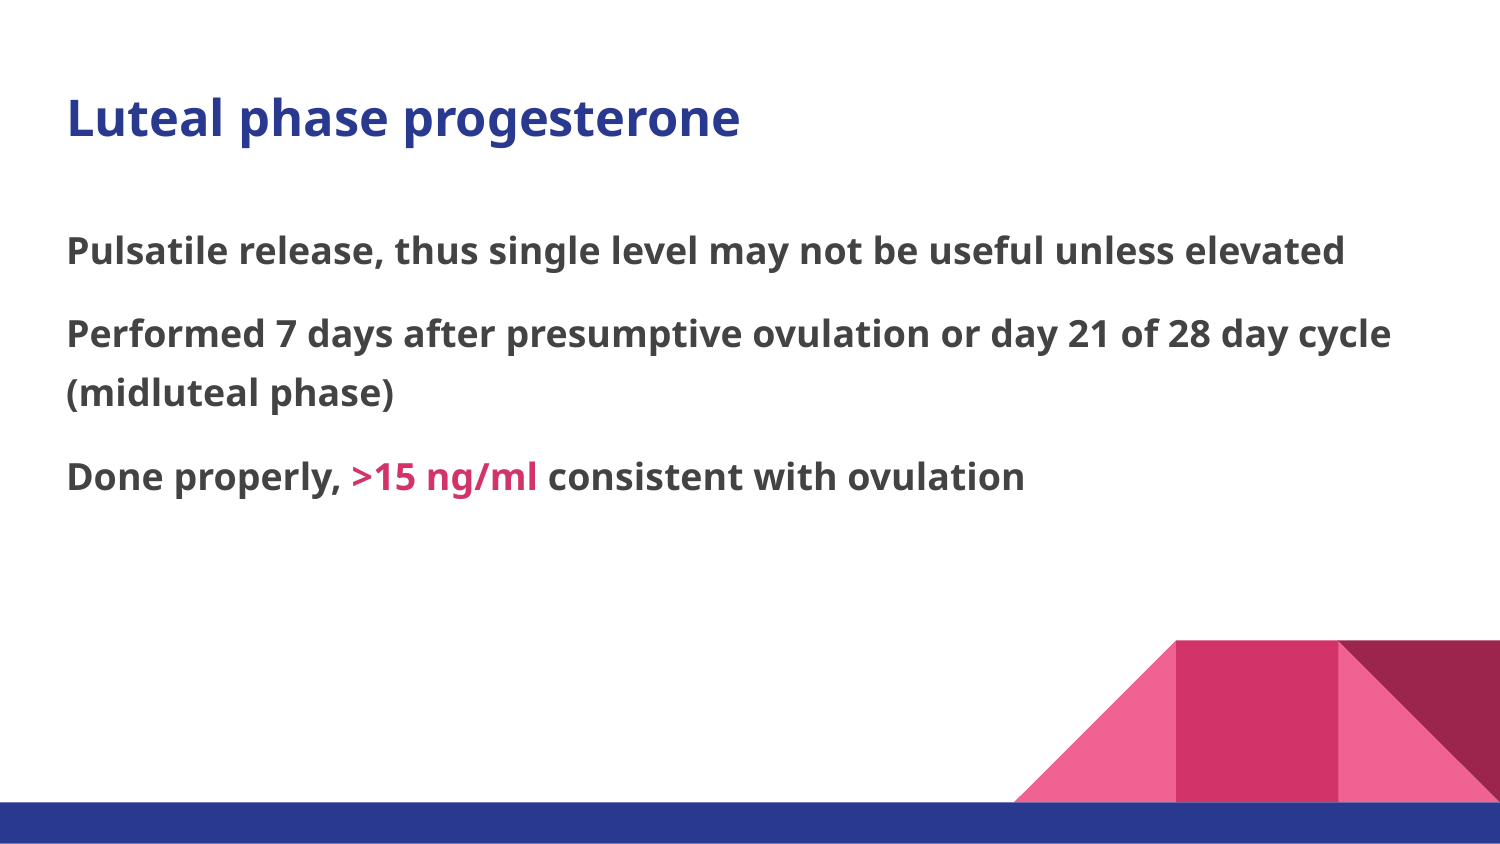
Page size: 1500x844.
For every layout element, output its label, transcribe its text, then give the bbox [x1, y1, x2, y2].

title Luteal phase progesterone [51, 67, 1449, 167]
list Pulsatile release, thus single level may not be useful unless elevated Performed 7 days after presumptive ovulation or day 21 of 28 day cycle (midluteal phase) Done properly, >15 ng/ml consistent with ovulation [51, 201, 1449, 750]
